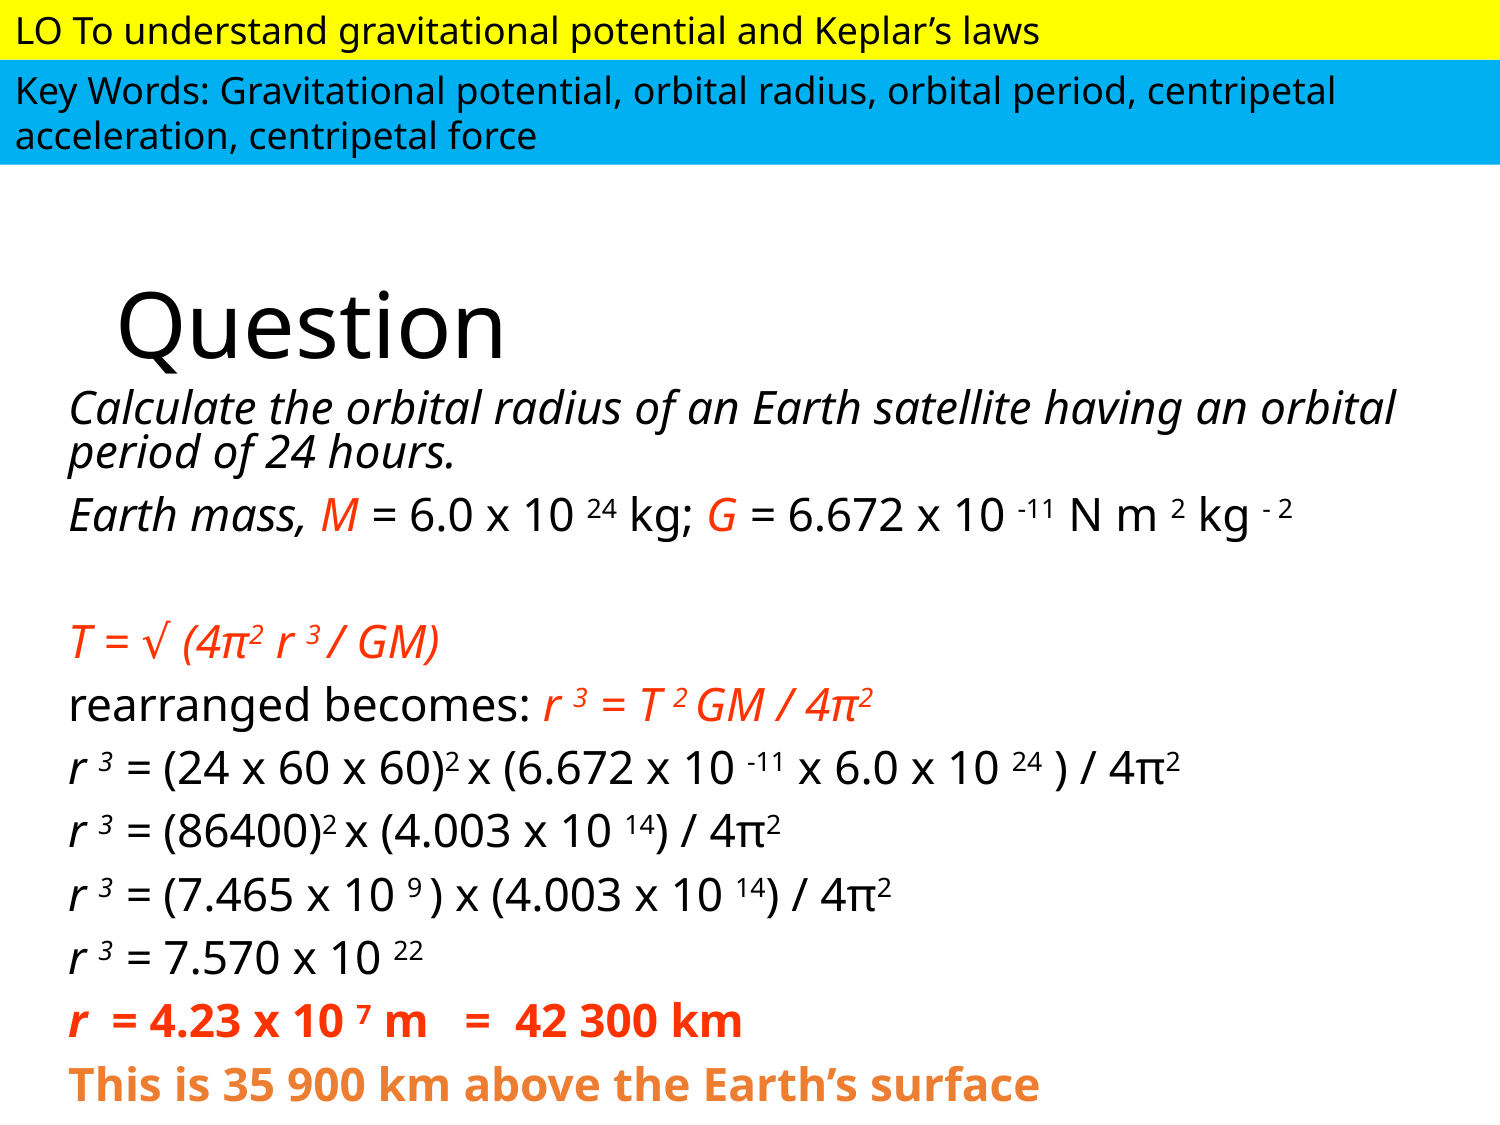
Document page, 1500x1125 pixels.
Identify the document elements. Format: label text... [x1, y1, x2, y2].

title Question [100, 219, 1395, 381]
list Calculate the orbital radius of an Earth satellite having an orbital period of 24 hours. Earth mass, M = 6.0 x 10 24 kg; G = 6.672 x 10 -11 N m 2 kg - 2 T = √ (4π2 r 3 / GM) rearranged becomes: r 3 = T 2 GM / 4π2 r 3 = (24 x 60 x 60)2 x (6.672 x 10 -11 x 6.0 x 10 24 ) / 4π2 r 3 = (86400)2 x (4.003 x 10 14) / 4π2 r 3 = (7.465 x 10 9 ) x (4.003 x 10 14) / 4π2 r 3 = 7.570 x 10 22 r = 4.23 x 10 7 m = 42 300 km This is 35 900 km above the Earth’s surface [53, 381, 1442, 1120]
